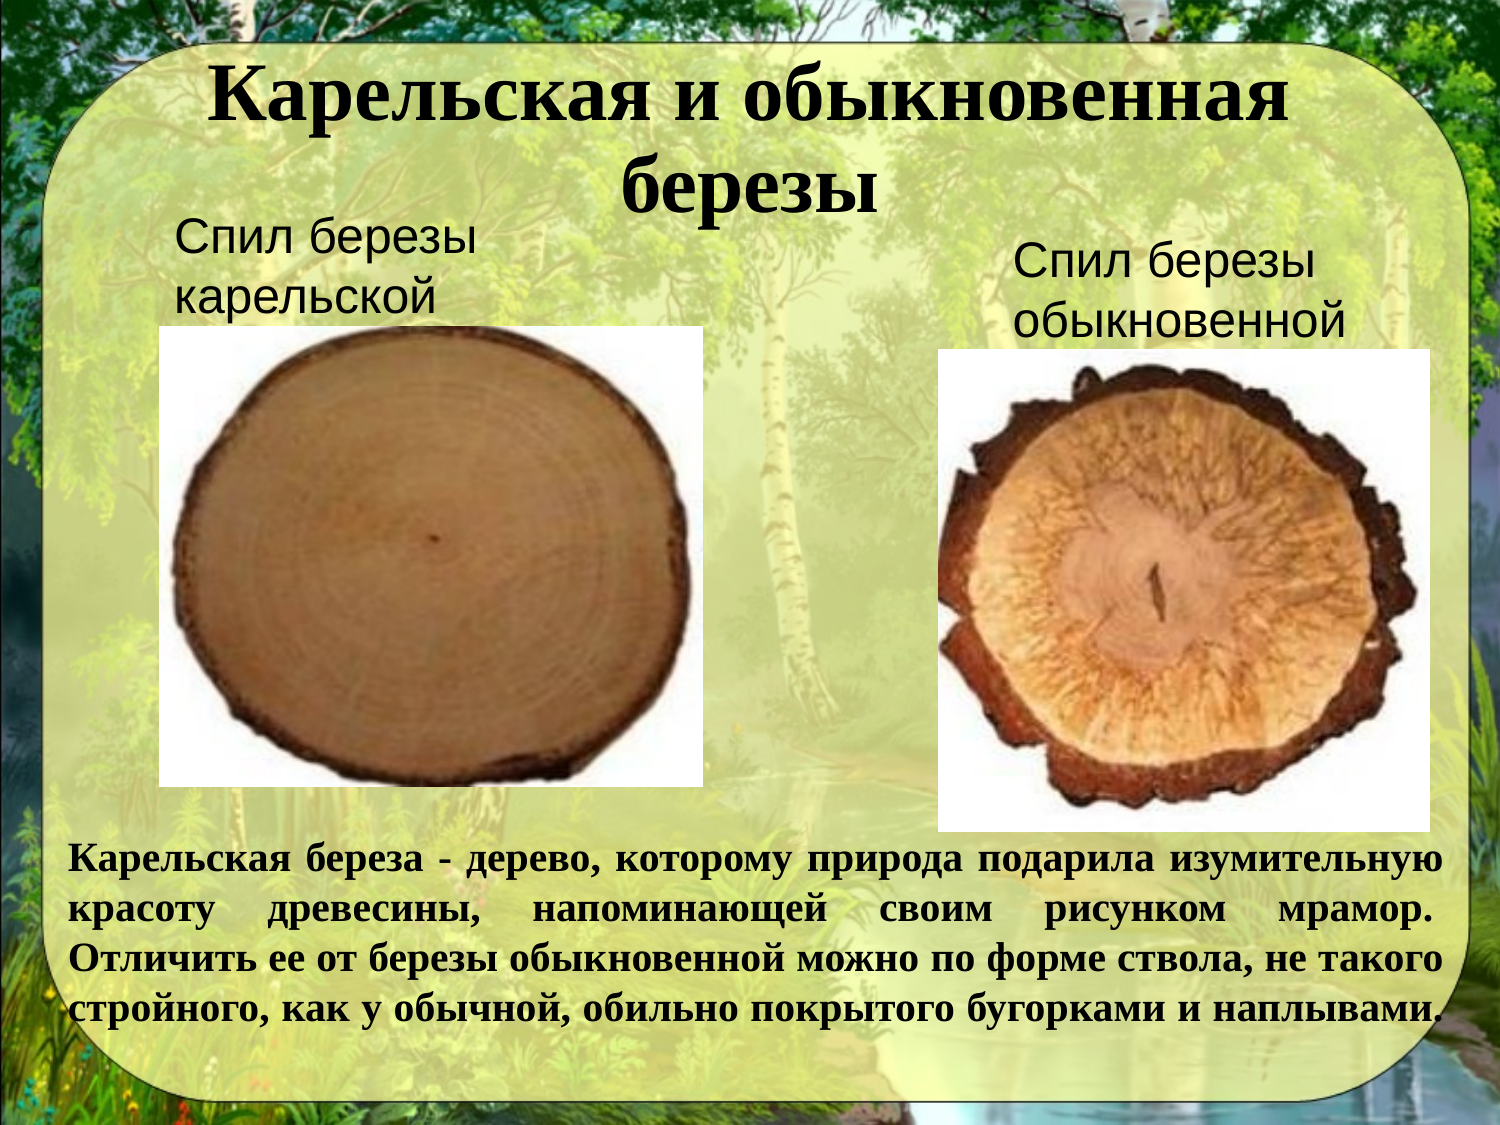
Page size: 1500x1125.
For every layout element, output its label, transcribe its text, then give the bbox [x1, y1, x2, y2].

text_box Спил березы карельской [159, 196, 668, 325]
title Карельская и обыкновенная березы [74, 44, 1425, 233]
text_box Спил березы обыкновенной [998, 219, 1436, 355]
picture [0, 0, 1500, 1125]
text_box Карельская береза - дерево, которому природа подарила изумительную красоту древесины, напоминающей своим рисунком мрамор. Отличить ее от березы обыкновенной можно по форме ствола, не такого стройного, как у обычной, обильно покрытого бугорками и наплывами. [53, 822, 1459, 1073]
